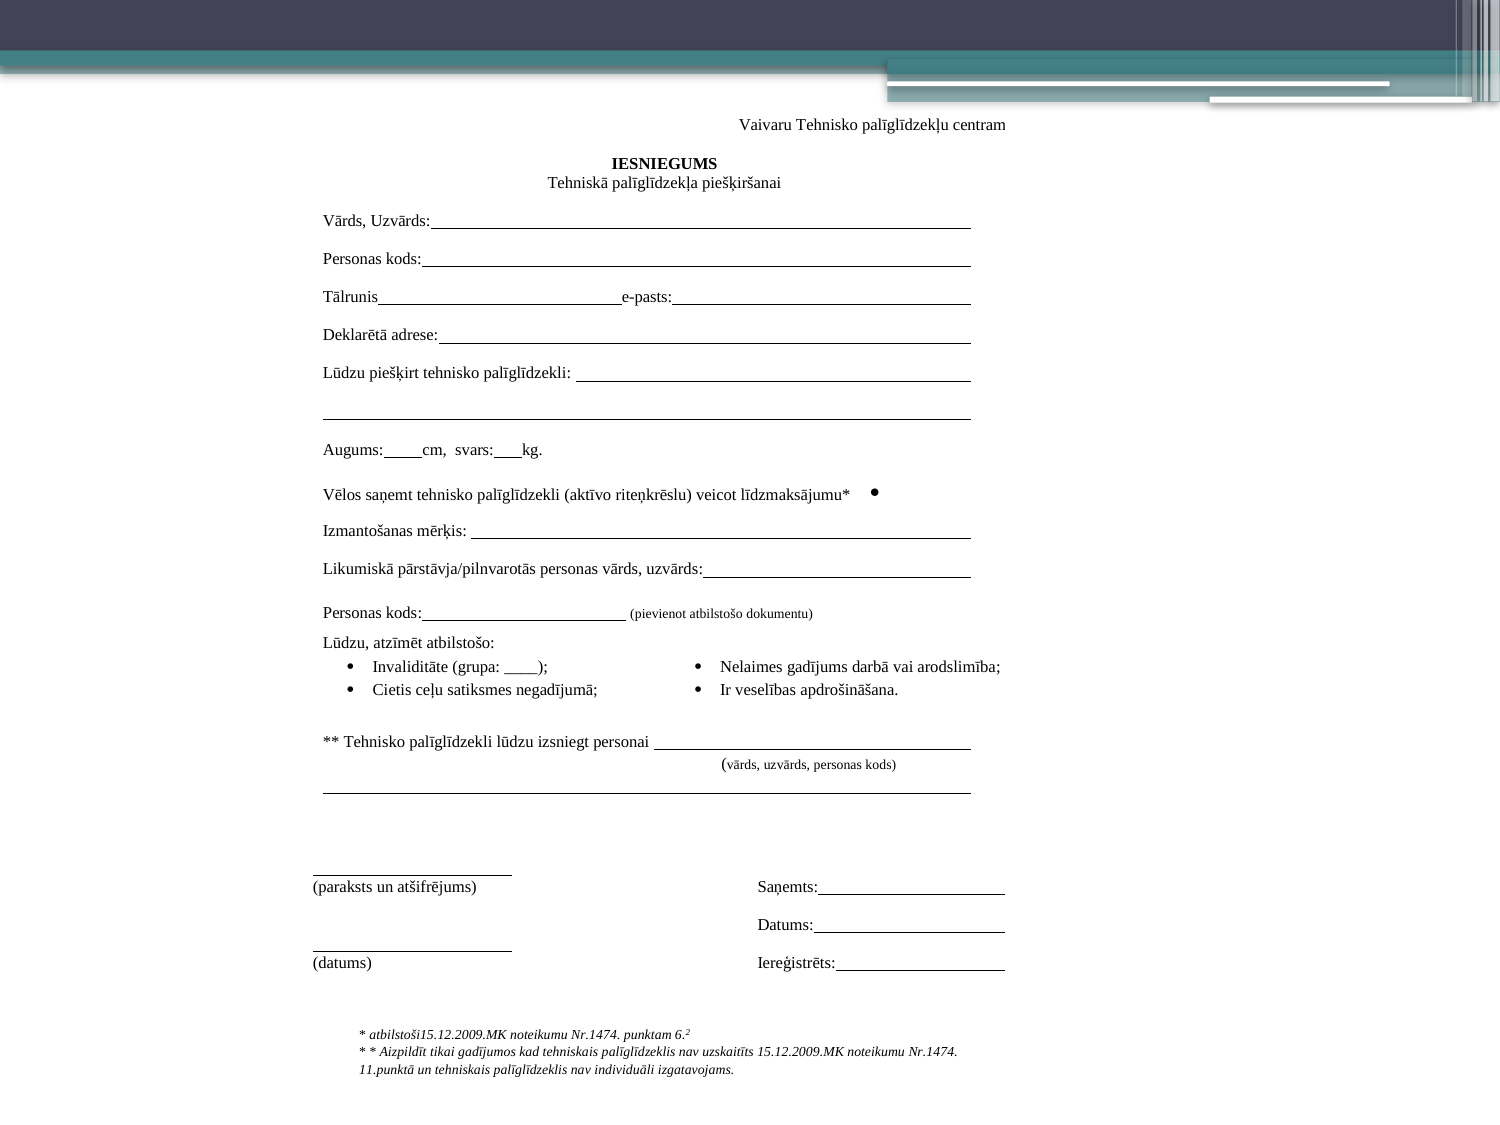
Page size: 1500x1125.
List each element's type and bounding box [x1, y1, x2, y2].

list [312, 115, 1006, 1079]
